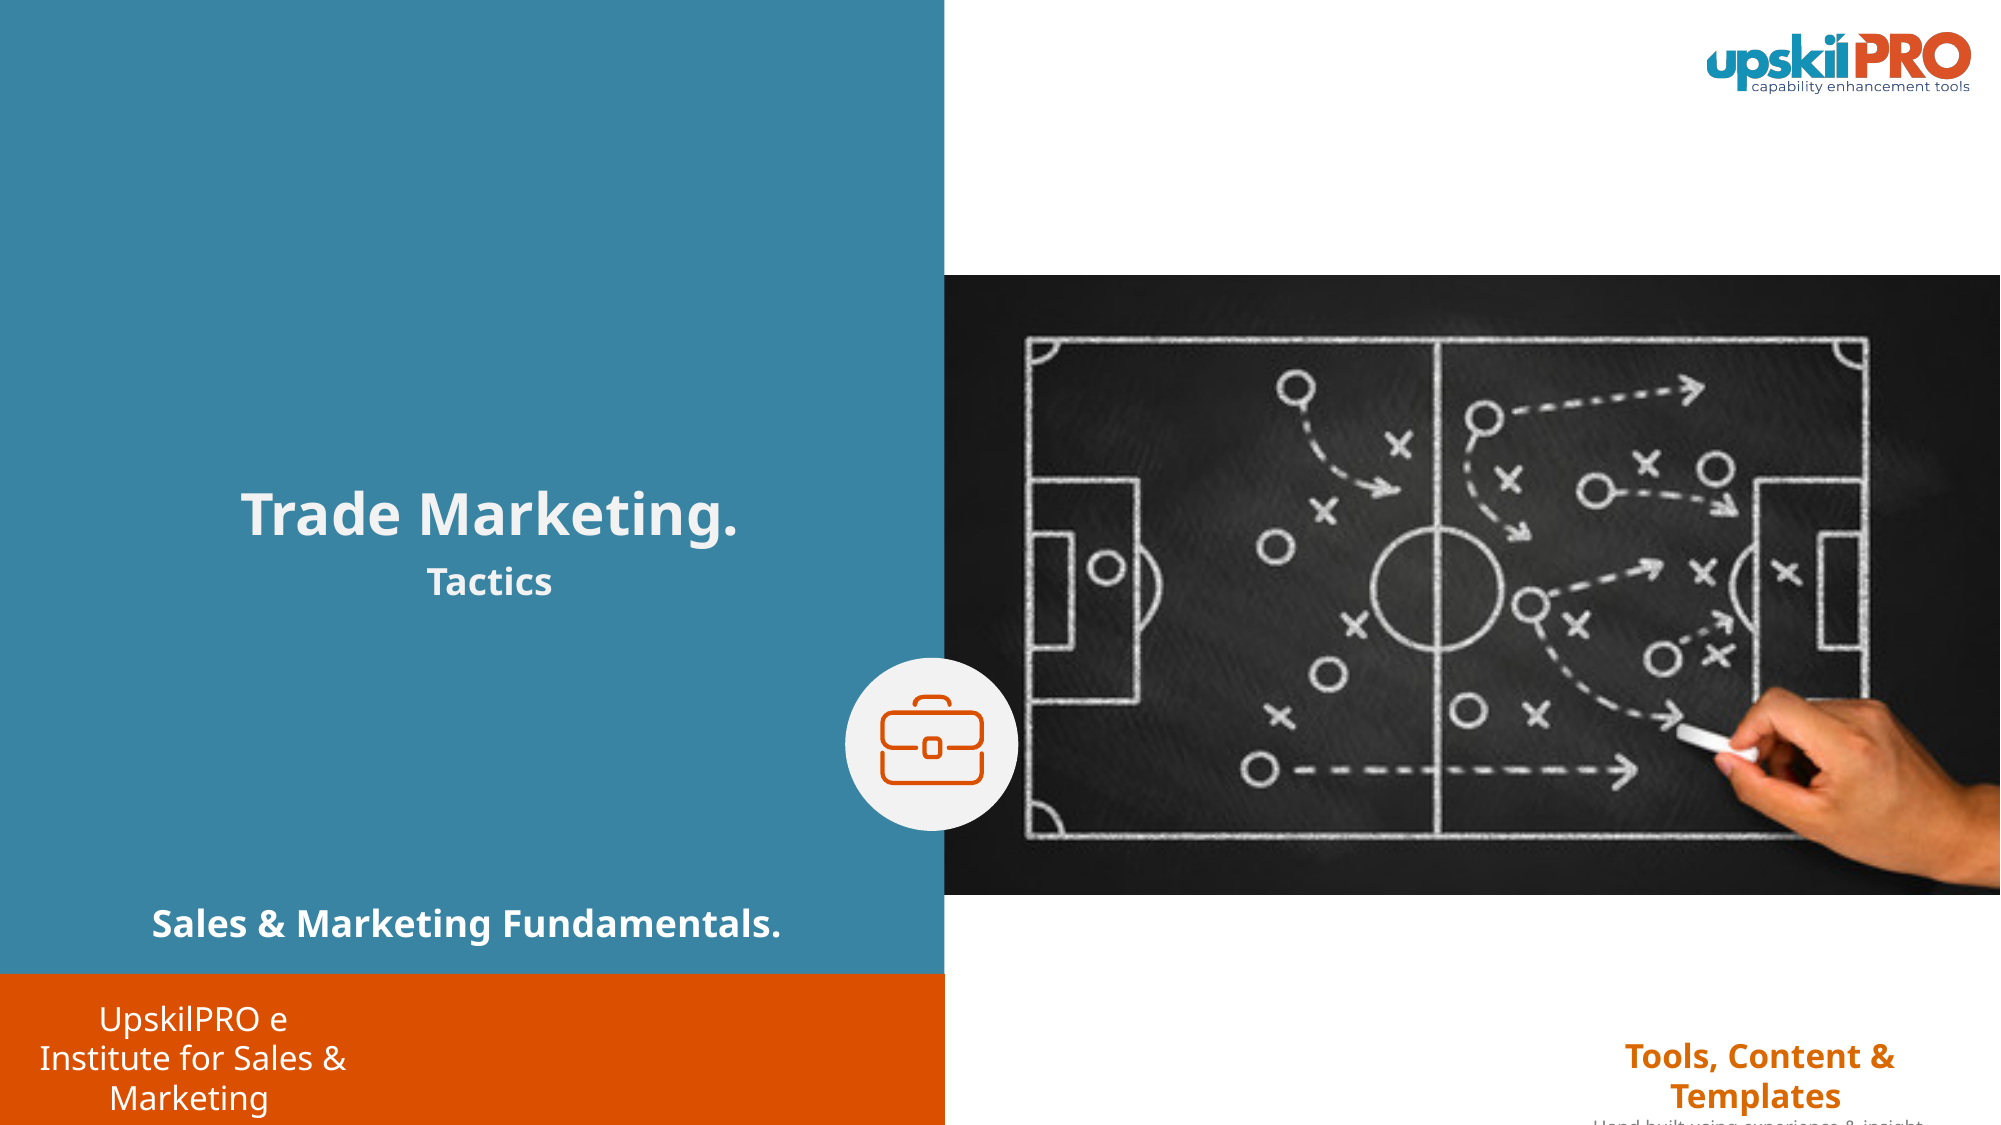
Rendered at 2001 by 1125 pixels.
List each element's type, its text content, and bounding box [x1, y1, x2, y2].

text_box Tools, Content & Templates Hand built using experience & insight [1520, 1028, 2000, 1125]
picture [896, 275, 2000, 895]
text_box UpskilPRO e Institute for Sales & Marketing [0, 990, 415, 1125]
picture [1707, 32, 1971, 94]
text_box [0, 973, 946, 1125]
text_box Sales & Marketing Fundamentals. [23, 892, 921, 953]
text_box Trade Marketing. [6, 469, 896, 550]
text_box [845, 657, 1019, 831]
text_box Tactics [6, 550, 896, 611]
text_box [0, 0, 945, 973]
